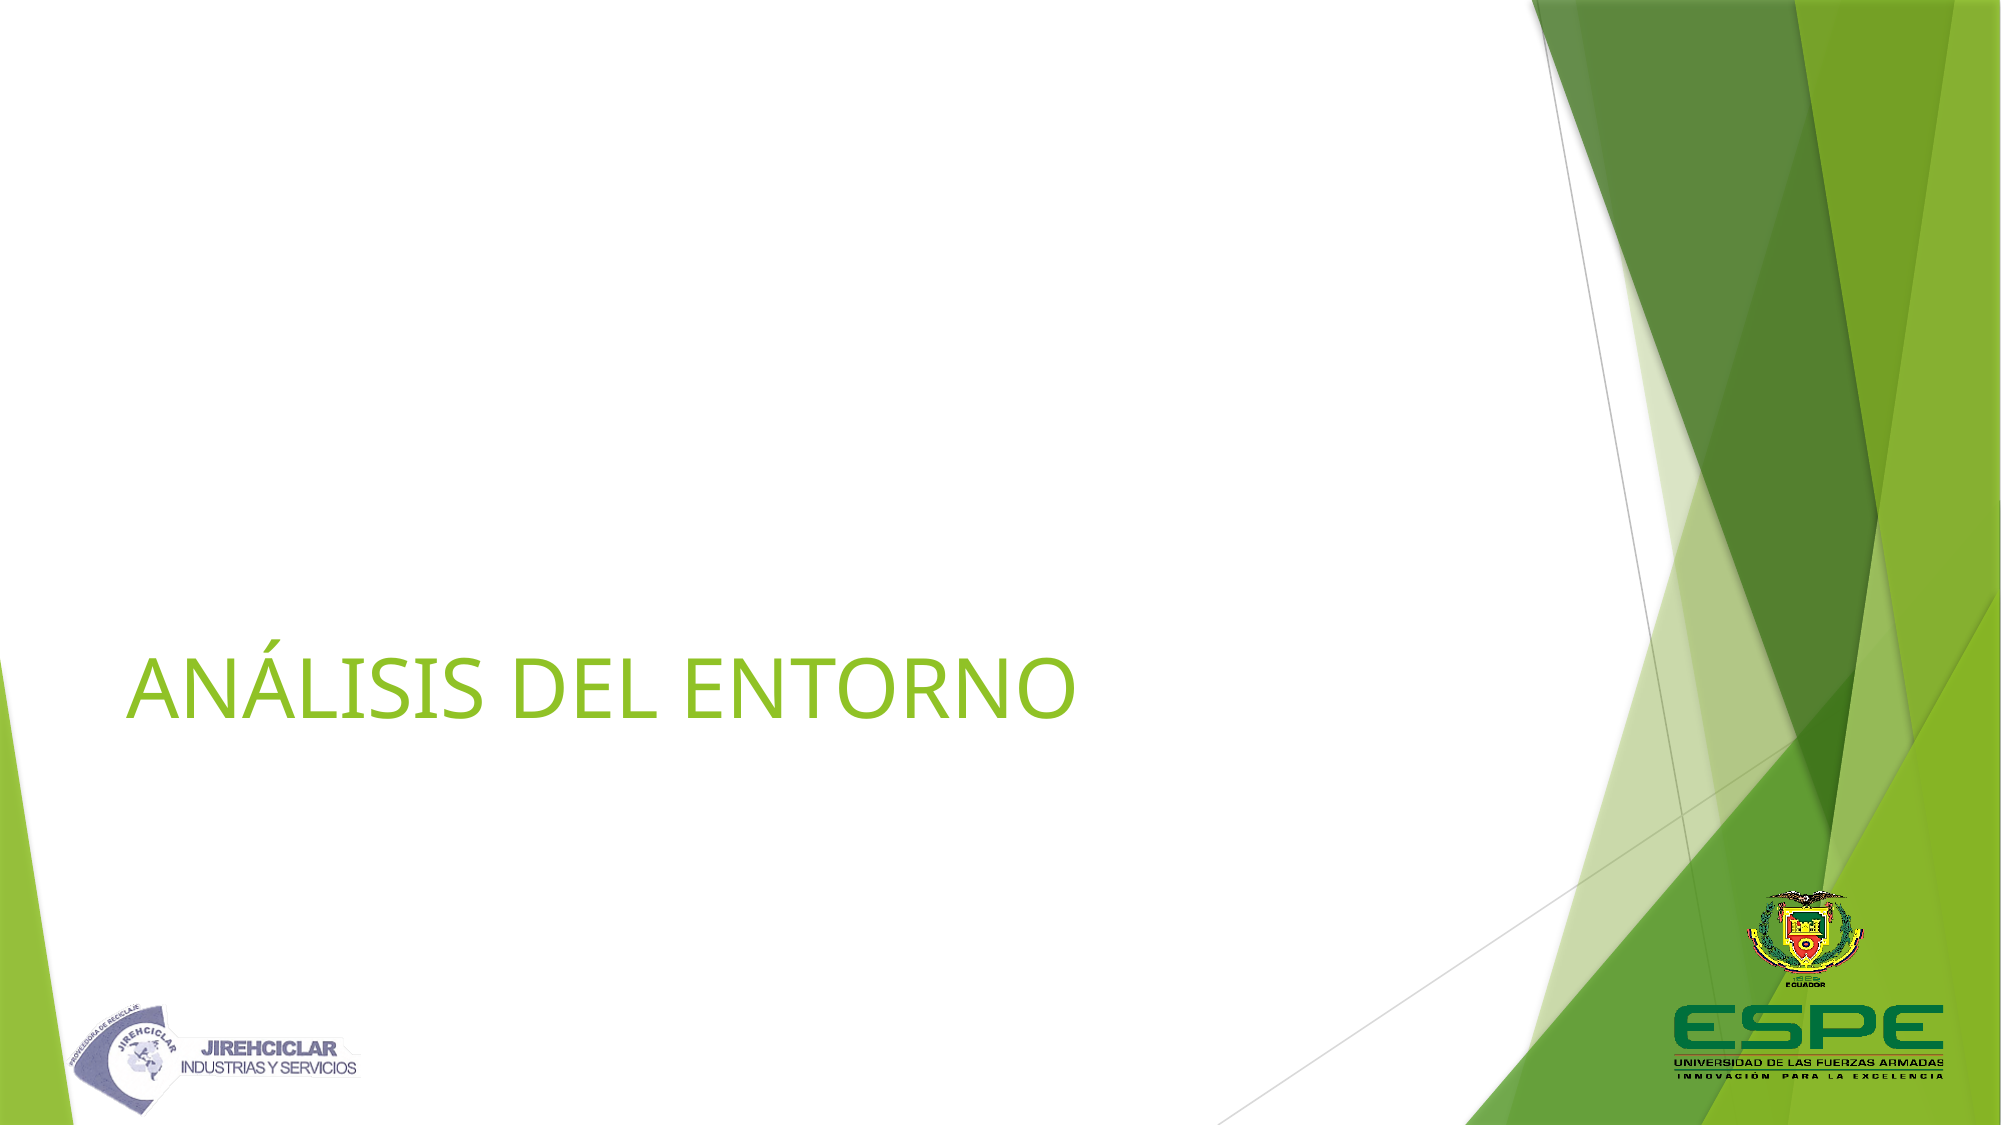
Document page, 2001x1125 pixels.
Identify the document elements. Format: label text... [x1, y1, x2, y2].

picture [1667, 1003, 1944, 1079]
picture [63, 1001, 361, 1122]
picture [1746, 890, 1870, 987]
title ANÁLISIS DEL ENTORNO [111, 443, 1522, 743]
